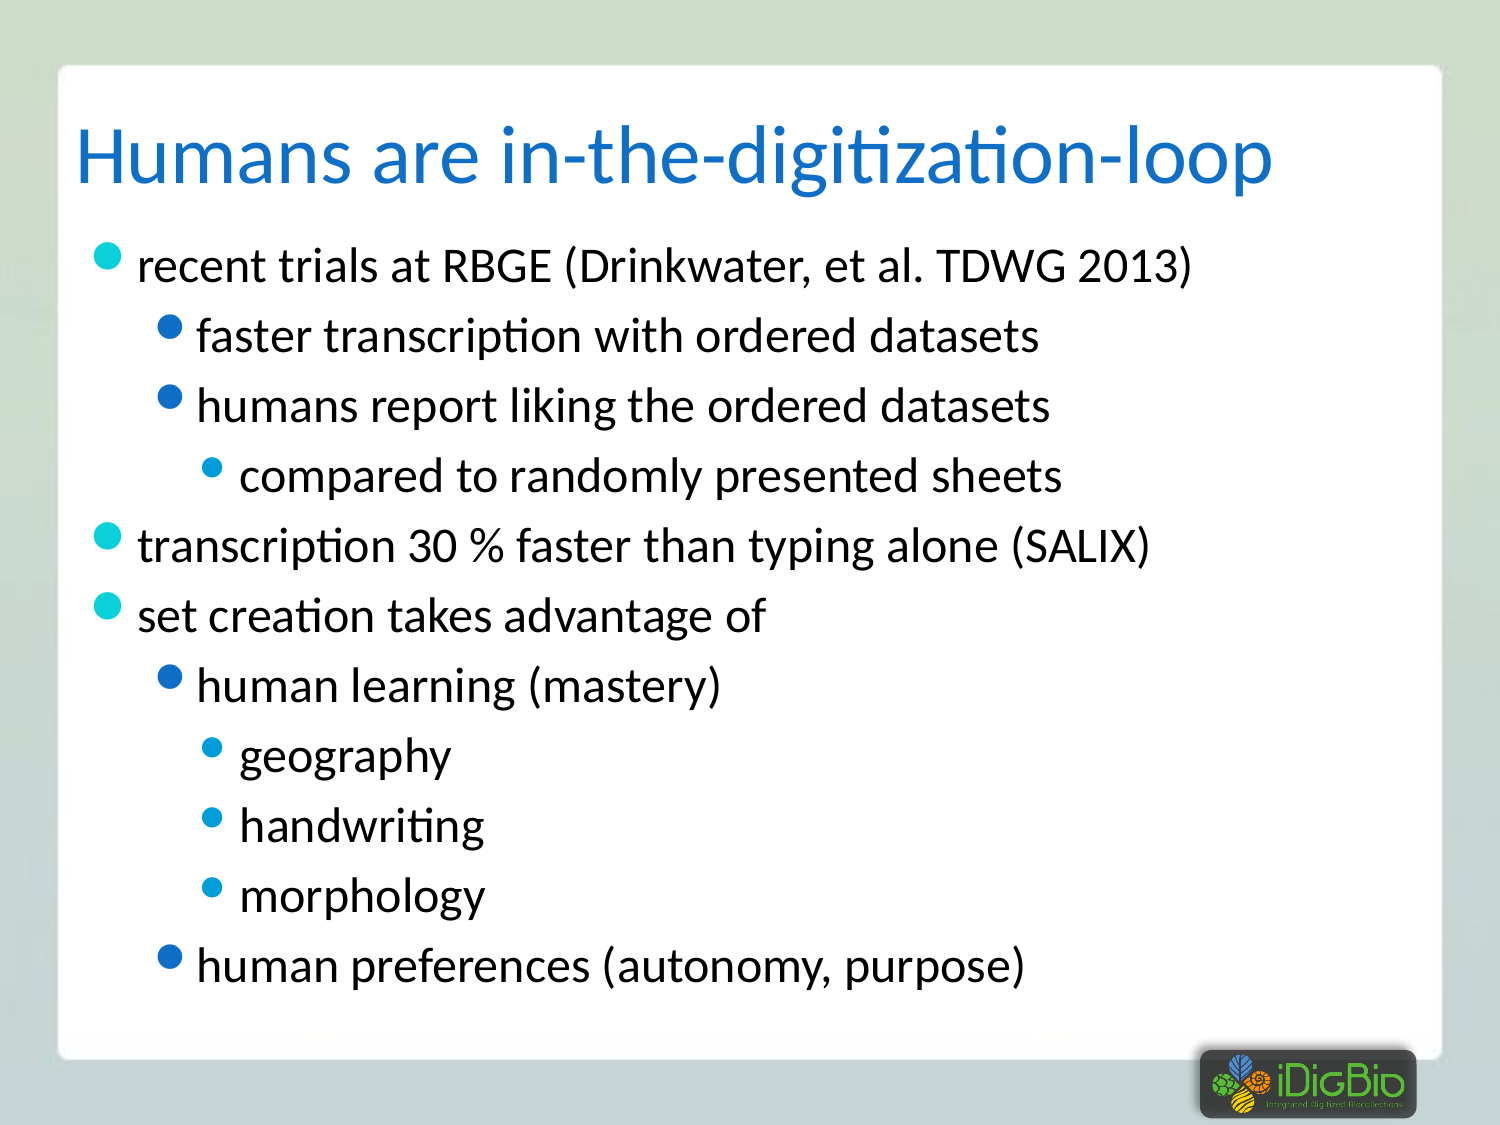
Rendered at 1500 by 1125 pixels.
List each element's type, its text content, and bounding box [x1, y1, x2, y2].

picture [0, 0, 1500, 1125]
title Humans are in-the-digitization-loop [75, 87, 1425, 200]
list recent trials at RBGE (Drinkwater, et al. TDWG 2013) faster transcription with ordered datasets humans report liking the ordered datasets compared to randomly presented sheets transcription 30 % faster than typing alone (SALIX) set creation takes advantage of human learning (mastery) geography handwriting morphology human preferences (autonomy, purpose) [75, 224, 1425, 1000]
